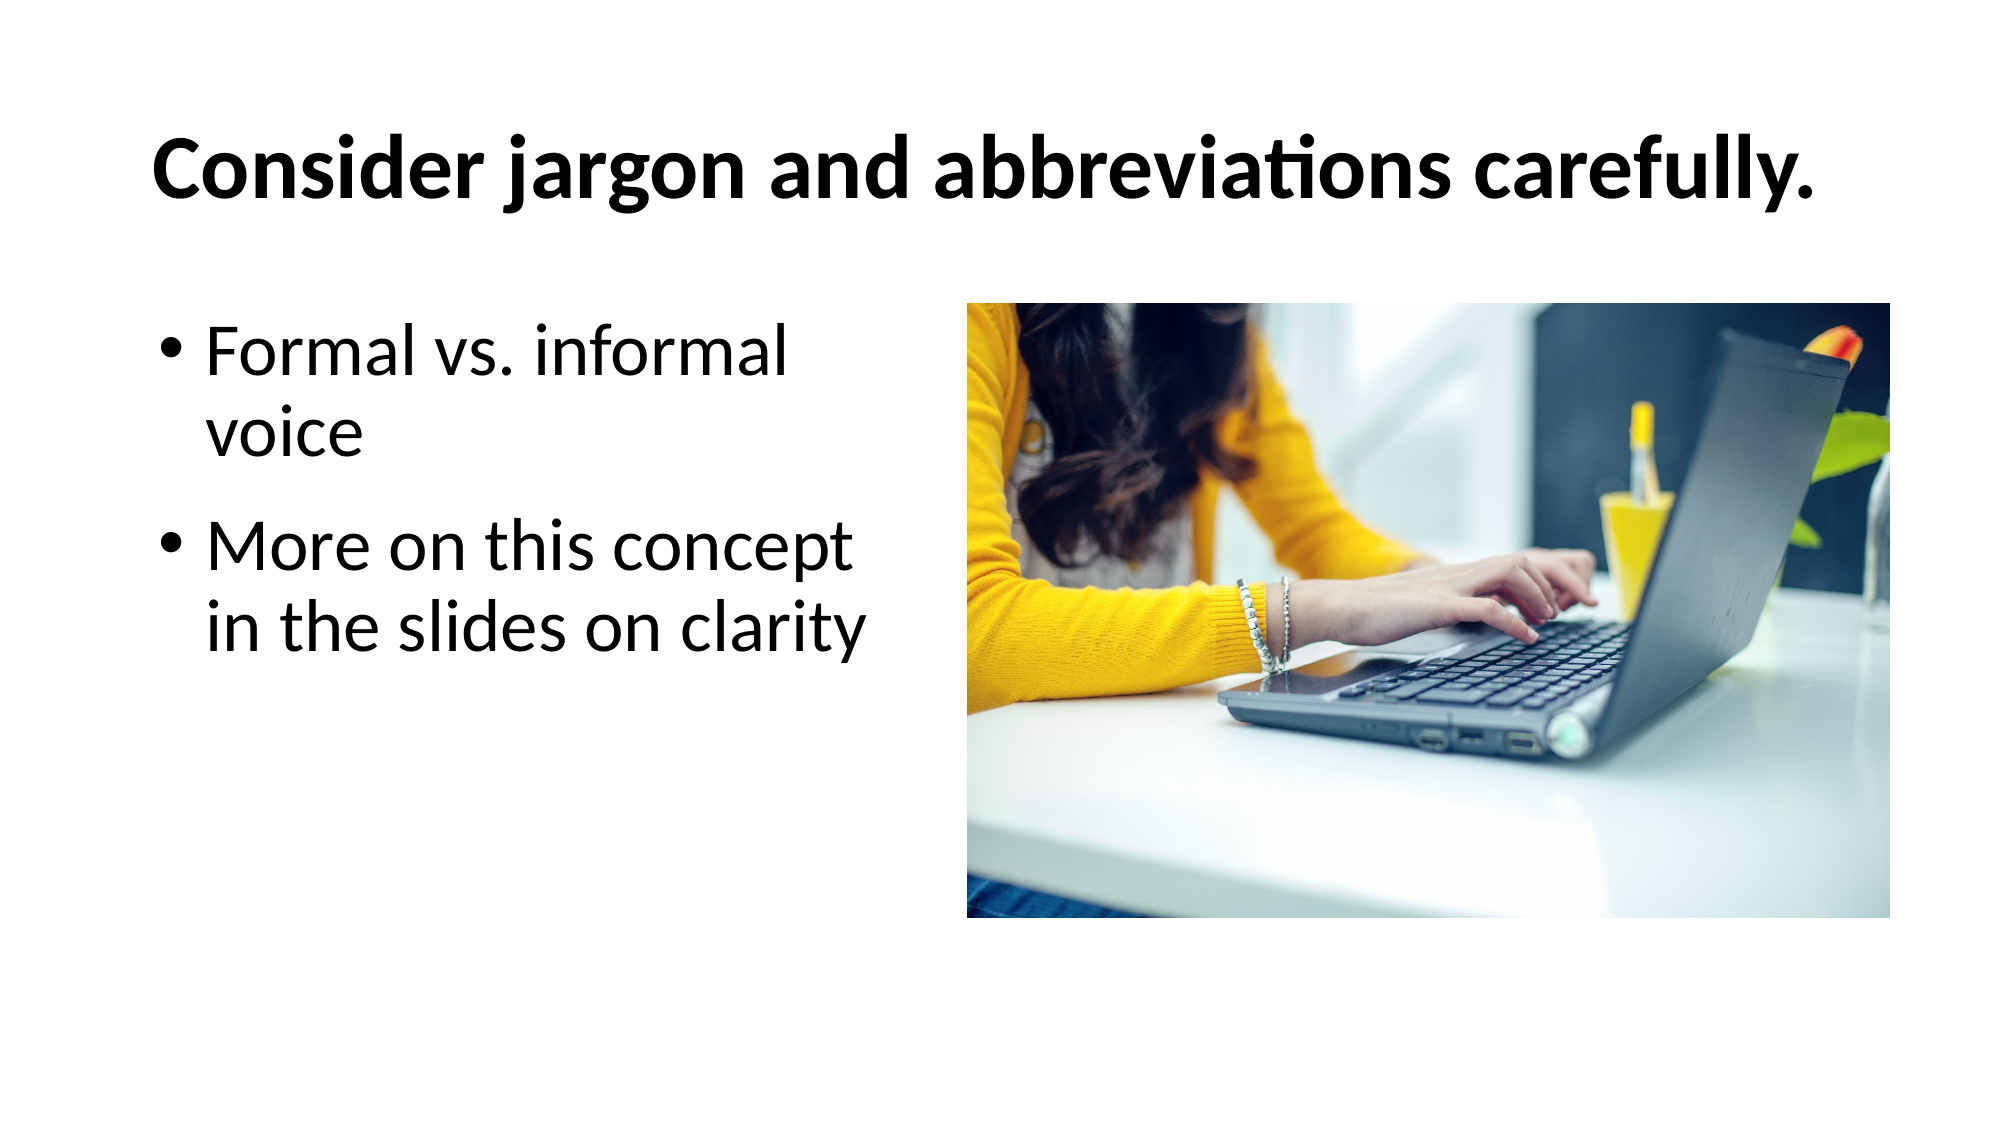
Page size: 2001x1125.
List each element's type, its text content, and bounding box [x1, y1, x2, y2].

picture [967, 303, 1890, 918]
title Consider jargon and abbreviations carefully. [137, 59, 1863, 278]
list Formal vs. informal voice More on this concept in the slides on clarity [143, 303, 920, 1017]
